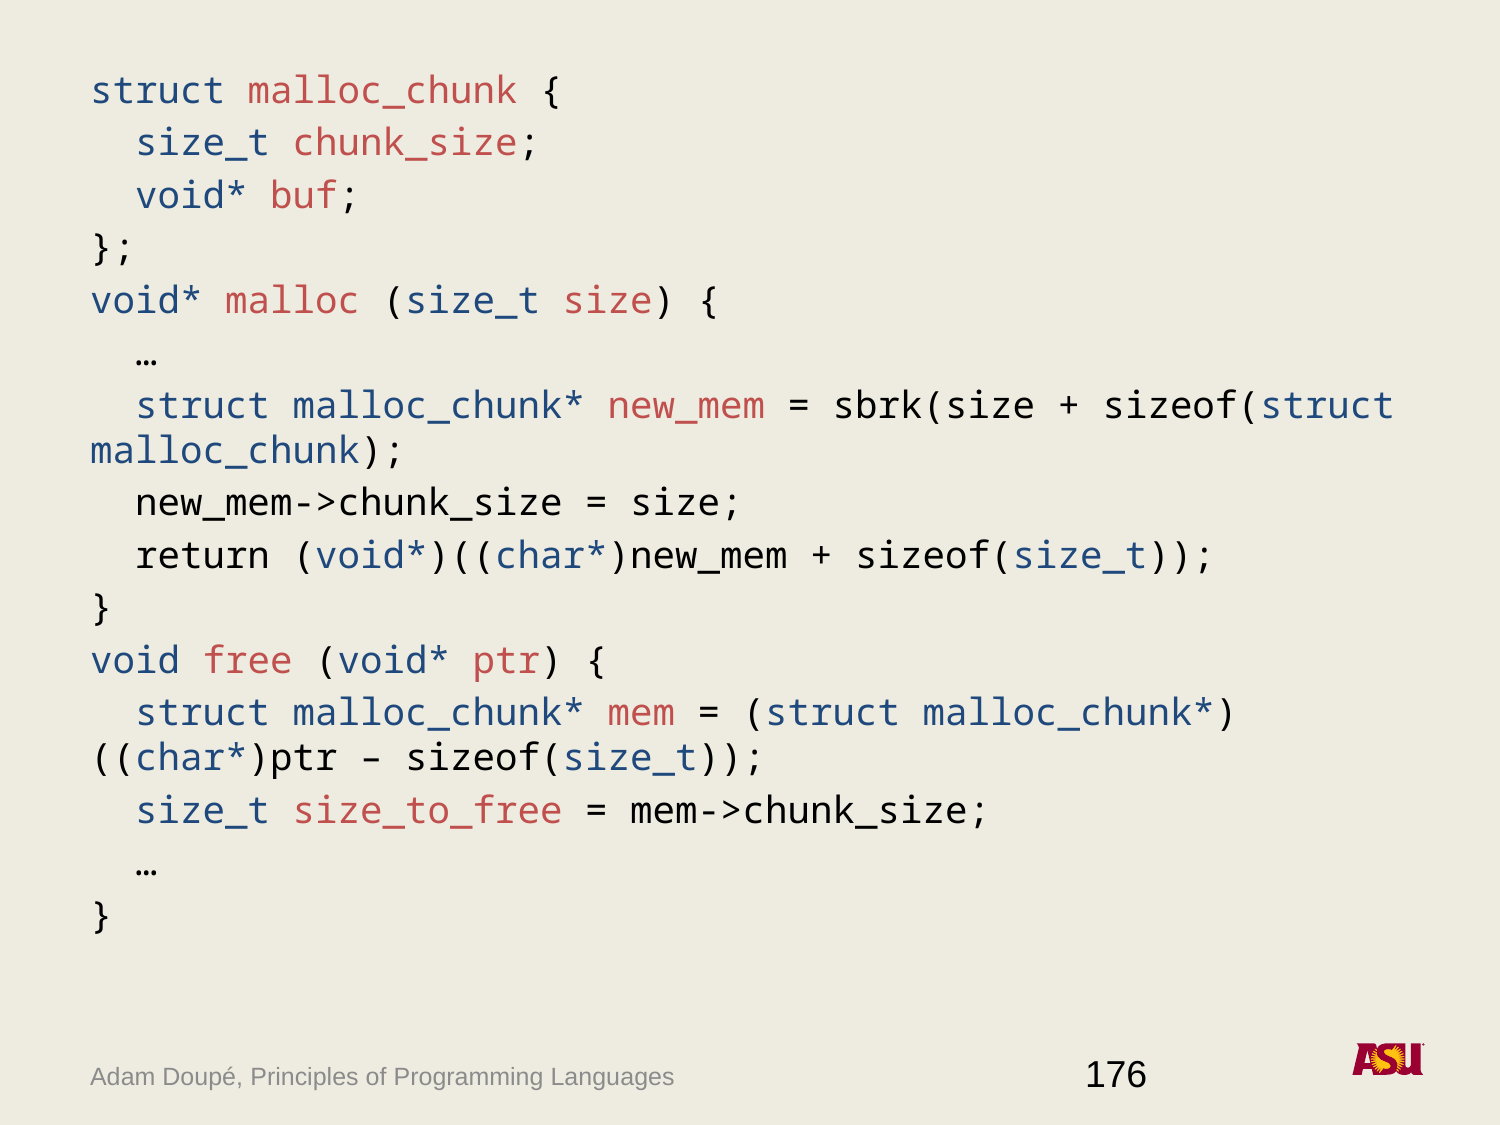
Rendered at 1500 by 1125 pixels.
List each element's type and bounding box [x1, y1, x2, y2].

slide_number [1070, 1042, 1421, 1103]
list [75, 58, 1425, 1005]
